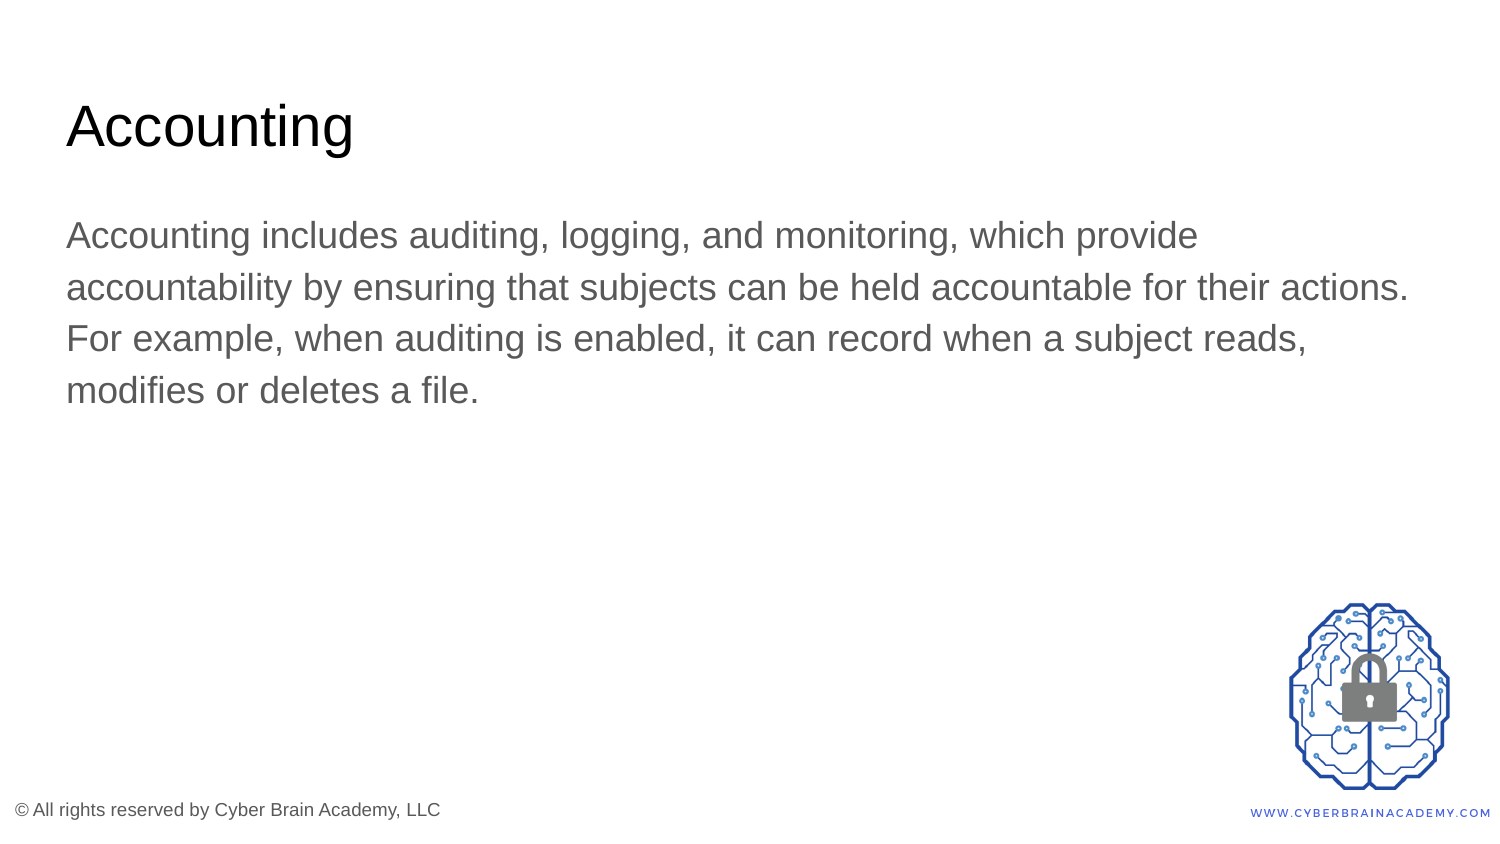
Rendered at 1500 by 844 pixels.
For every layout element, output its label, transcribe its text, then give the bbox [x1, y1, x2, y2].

list Accounting includes auditing, logging, and monitoring, which provide accountability by ensuring that subjects can be held accountable for their actions. For example, when auditing is enabled, it can record when a subject reads, modifies or deletes a file. [51, 189, 1449, 750]
title Accounting [51, 72, 1449, 167]
picture [1242, 586, 1500, 844]
